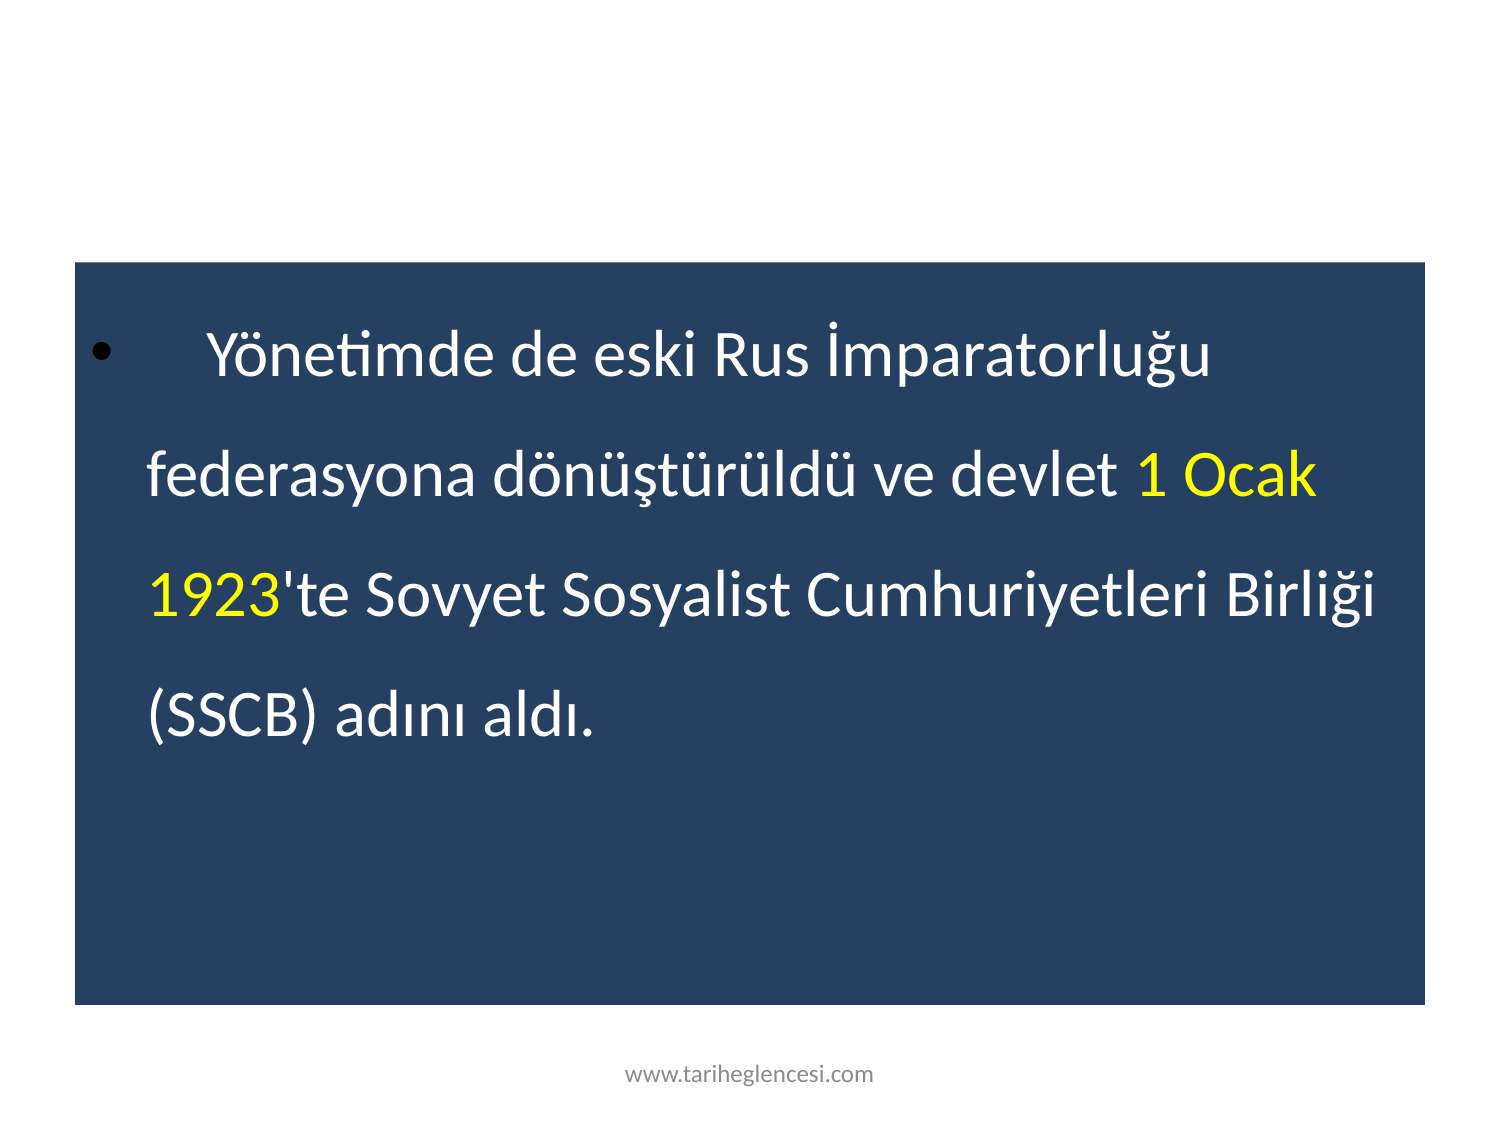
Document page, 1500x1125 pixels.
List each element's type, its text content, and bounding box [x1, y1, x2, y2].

list Yönetimde de eski Rus İmparatorluğu federasyona dönüştürüldü ve devlet 1 Ocak 1923'te Sovyet Sosyalist Cumhuriyetleri Birliği (SSCB) adını aldı. [75, 262, 1425, 1005]
footer www.tariheglencesi.com [512, 1042, 988, 1103]
